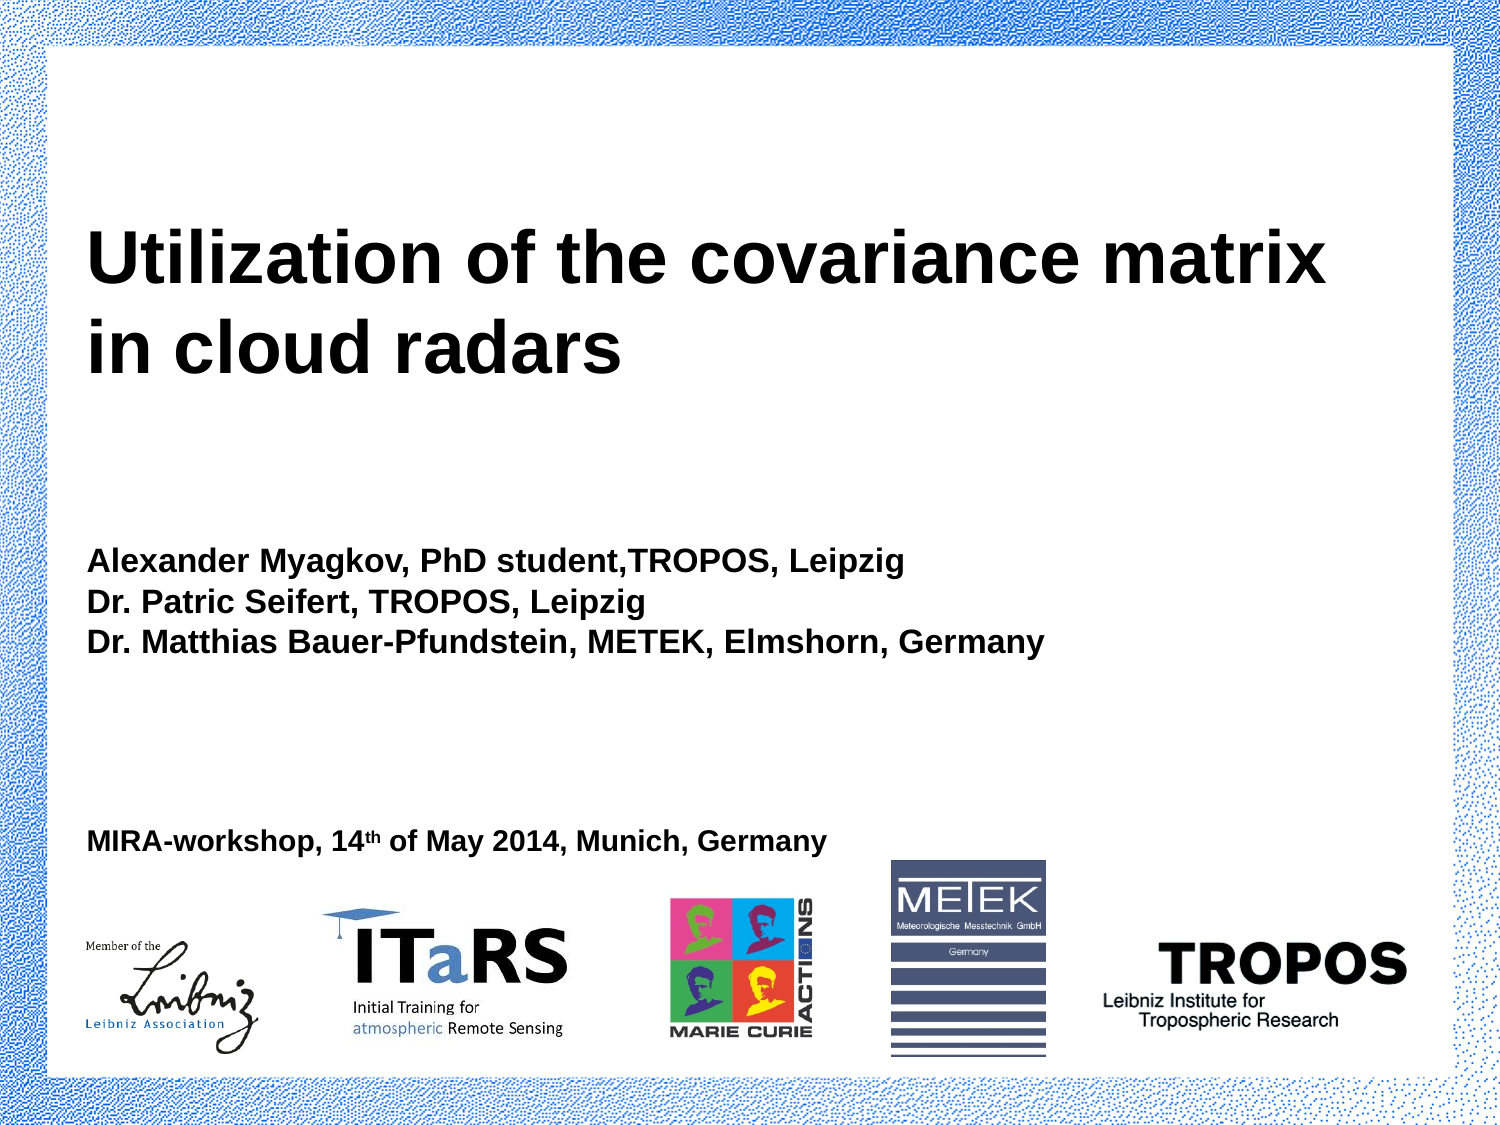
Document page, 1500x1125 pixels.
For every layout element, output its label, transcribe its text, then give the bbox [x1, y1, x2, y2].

title Utilization of the covariance matrix in cloud radars [86, 208, 1414, 403]
picture [0, 0, 1500, 1125]
list Alexander Myagkov, PhD student,TROPOS, Leipzig Dr. Patric Seifert, TROPOS, Leipzig Dr. Matthias Bauer-Pfundstein, METEK, Elmshorn, Germany MIRA-workshop, 14th of May 2014, Munich, Germany [86, 538, 1447, 861]
